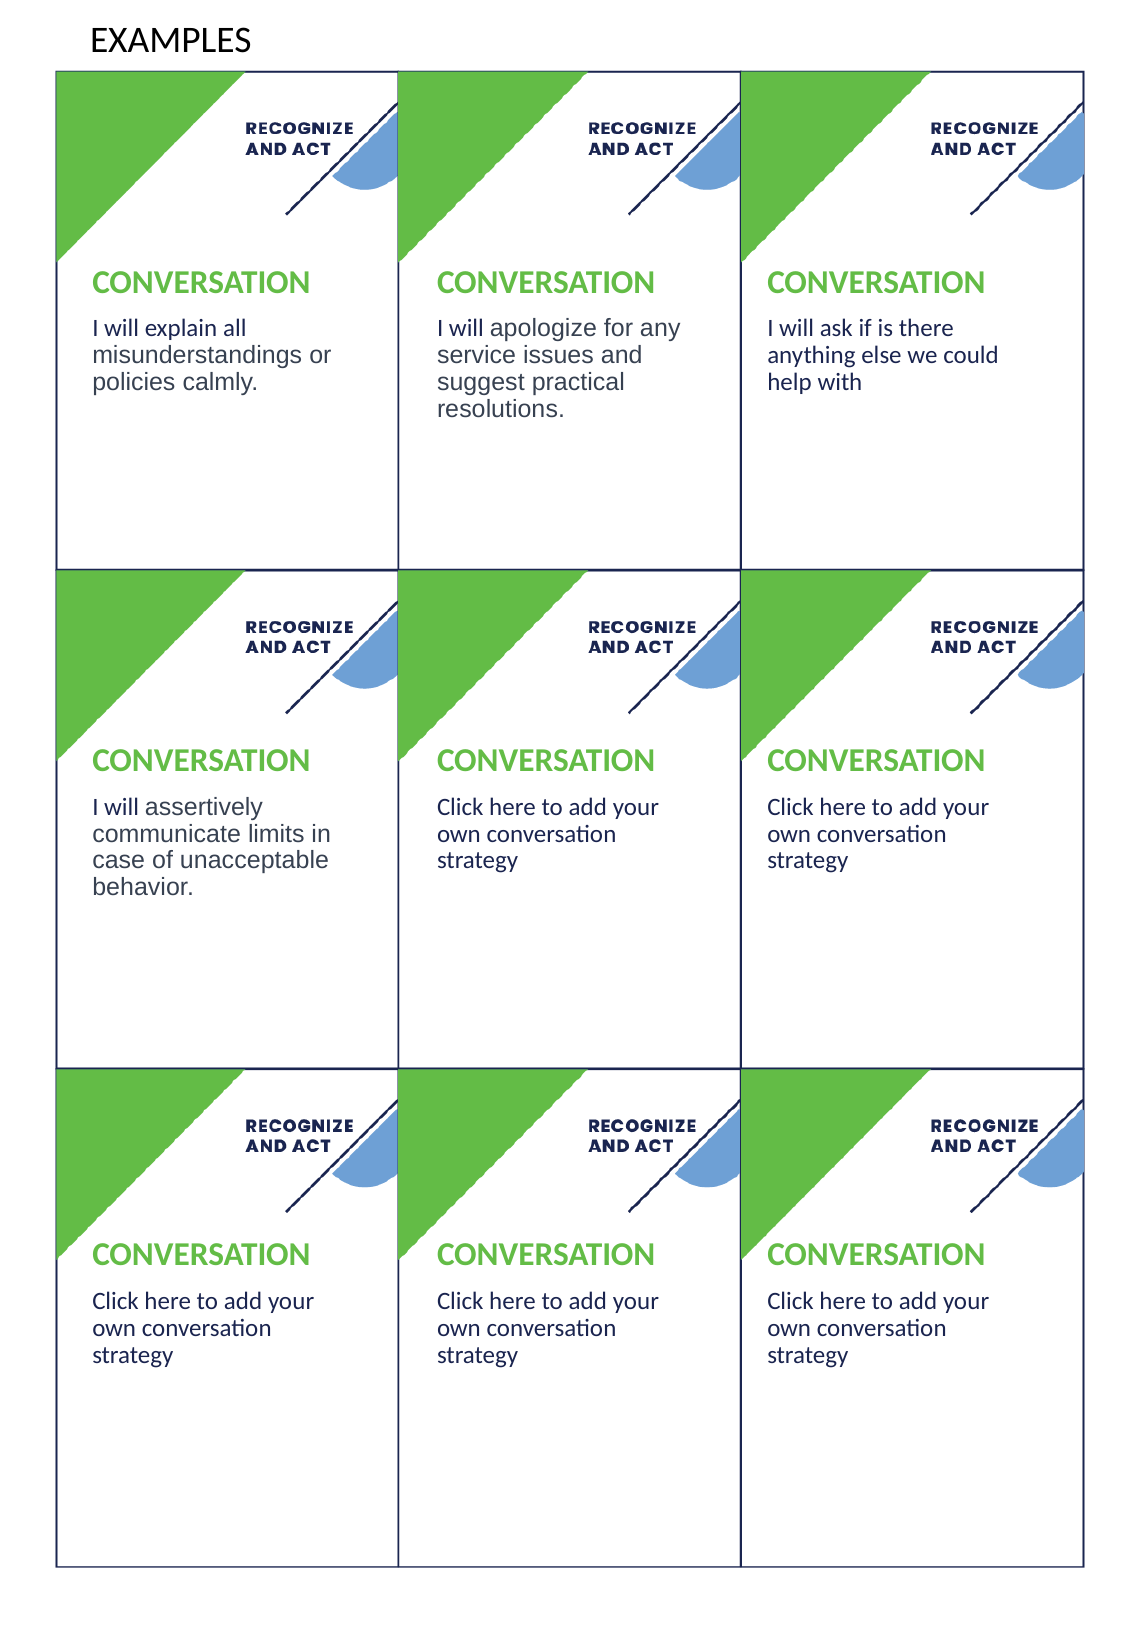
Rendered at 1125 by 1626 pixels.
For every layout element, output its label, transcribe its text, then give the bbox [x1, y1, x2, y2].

text_box CONVERSATION [752, 1193, 1048, 1280]
text_box I will assertively communicate limits in case of unacceptable behavior. [77, 786, 373, 975]
text_box Click here to add your own conversation strategy [422, 786, 718, 975]
text_box CONVERSATION [752, 221, 1048, 307]
text_box CONVERSATION [422, 221, 718, 307]
text_box CONVERSATION [77, 1193, 373, 1280]
text_box Click here to add your own conversation strategy [77, 1280, 373, 1469]
text_box I will ask if is there anything else we could help with [752, 307, 1048, 497]
text_box Click here to add your own conversation strategy [752, 786, 1048, 975]
text_box CONVERSATION [752, 699, 1048, 786]
text_box Click here to add your own conversation strategy [752, 1280, 1048, 1469]
text_box CONVERSATION [77, 699, 373, 786]
picture [0, 16, 1125, 1607]
text_box I will explain all misunderstandings or policies calmly. [77, 307, 373, 497]
text_box CONVERSATION [77, 221, 373, 307]
text_box Click here to add your own conversation strategy [422, 1280, 718, 1469]
text_box I will apologize for any service issues and suggest practical resolutions. [422, 307, 718, 497]
text_box CONVERSATION [422, 1193, 718, 1280]
text_box CONVERSATION [422, 699, 718, 786]
text_box EXAMPLES [75, 18, 595, 68]
